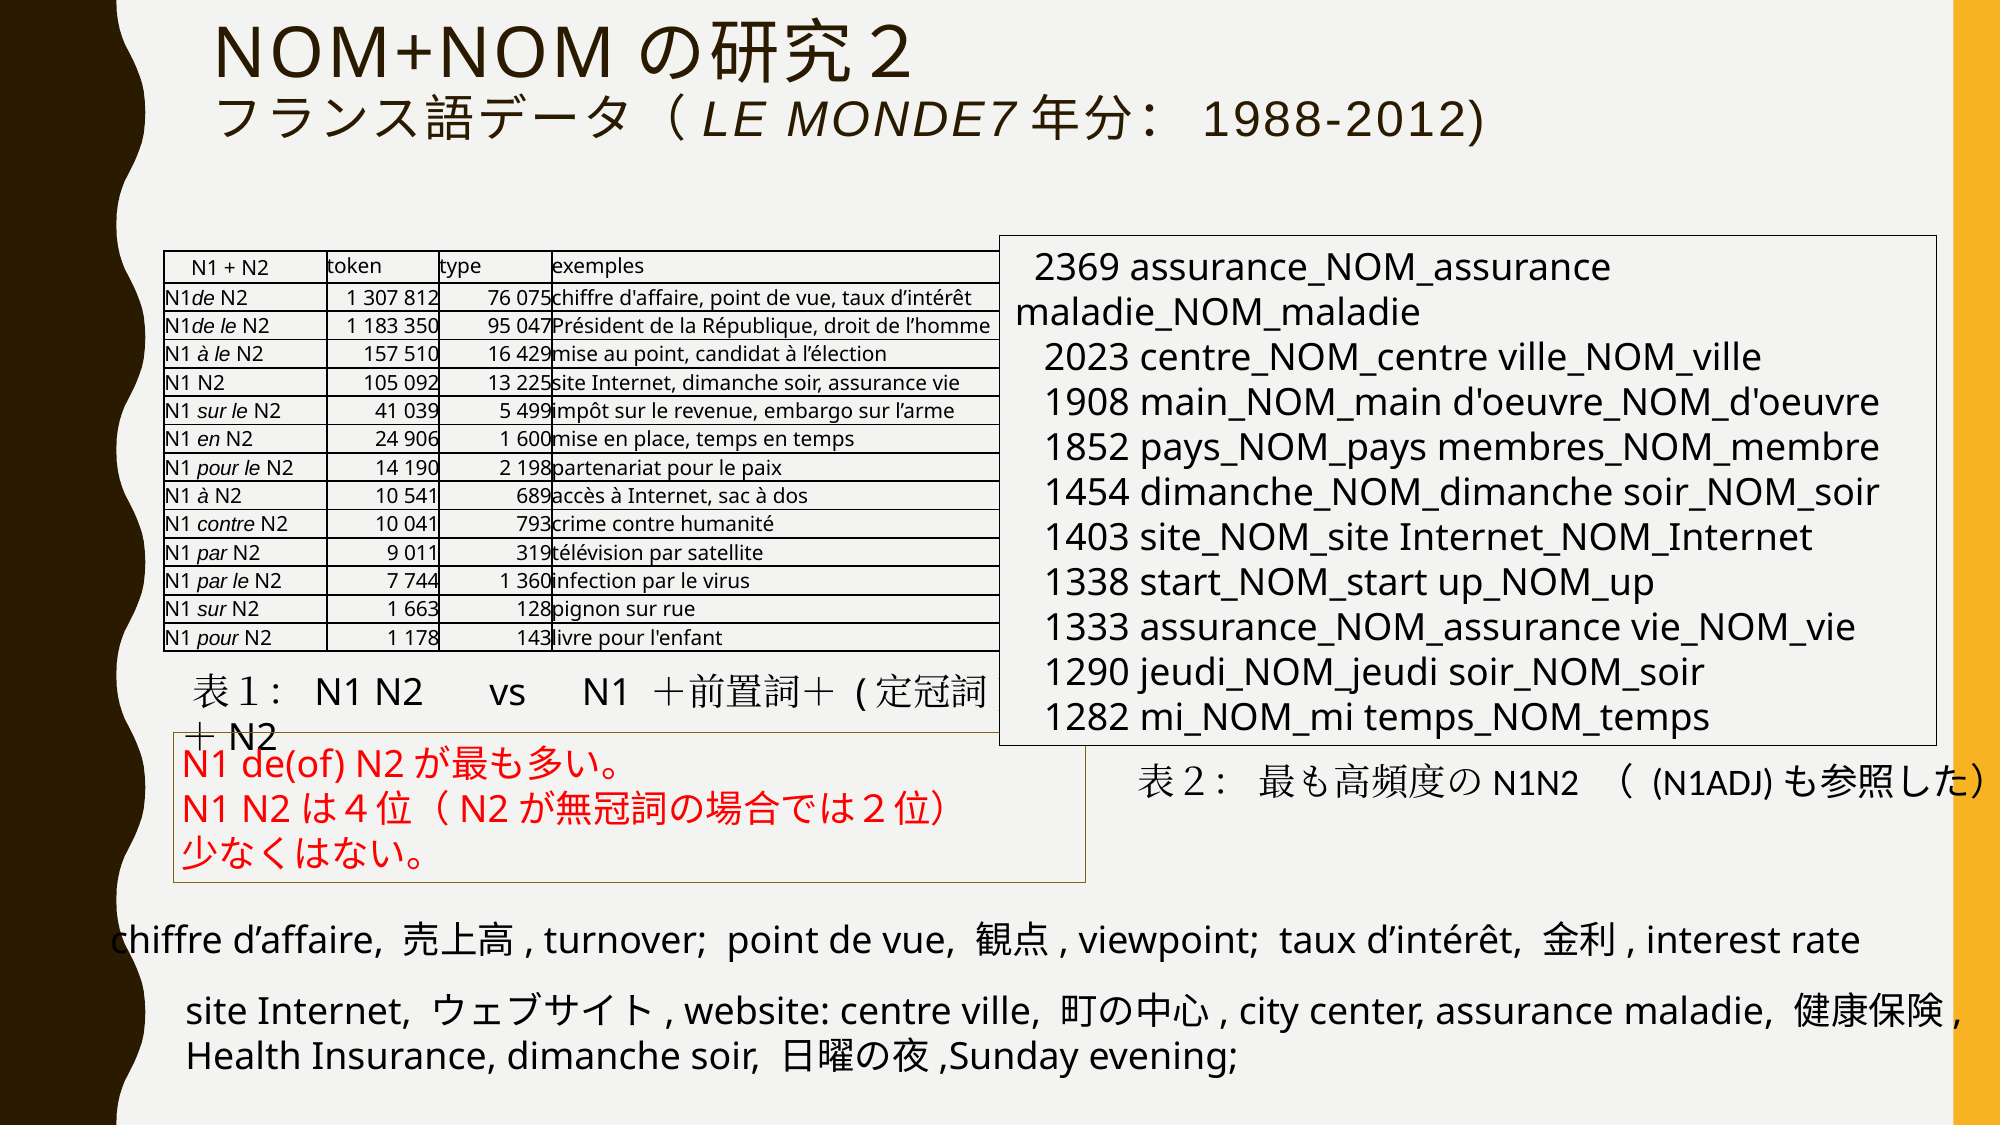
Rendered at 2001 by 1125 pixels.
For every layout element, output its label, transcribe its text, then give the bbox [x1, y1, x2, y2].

table_cell 14 190 [328, 454, 438, 480]
table_cell mise en place, temps en temps [553, 425, 999, 452]
table_cell N1de le N2 [165, 312, 326, 339]
table_cell chiffre d'affaire, point de vue, taux d’intérêt [553, 284, 999, 310]
table_cell infection par le virus [553, 567, 999, 594]
table_cell 7 744 [328, 567, 438, 594]
table_cell 1 183 350 [328, 312, 438, 339]
table_cell 41 039 [328, 397, 438, 424]
table_cell 2 198 [440, 454, 551, 480]
text_box N1 de(of) N2が最も多い。 N1 N2は４位（N2が無冠詞の場合では２位） 少なくはない。 [173, 732, 1086, 883]
table_cell crime contre humanité [553, 510, 999, 537]
table_cell 10 041 [328, 510, 438, 537]
table_cell N1 contre N2 [165, 510, 326, 537]
text_box 表１：N1 N2 vs N1 ＋前置詞＋ (定冠詞) ＋N2 [173, 660, 999, 732]
table_cell 793 [440, 510, 551, 537]
table_cell N1de N2 [165, 284, 326, 310]
table_cell N1 N2 [165, 369, 326, 395]
table_header token [328, 252, 438, 282]
table_header N1 + N2 [165, 252, 326, 282]
table_cell 105 092 [328, 369, 438, 395]
table_cell 1 307 812 [328, 284, 438, 310]
title Nom+NOMの研究２ フランス語データ（Le Monde7年分：1988-2012) [204, 8, 1876, 250]
text_box site Internet, ウェブサイト, website: centre ville, 町の中心, city center, assurance maladie, 健康保険, Health Insurance, dimanche soir, 日曜の夜,Sunday evening; [177, 979, 1993, 1085]
table_cell 76 075 [440, 284, 551, 310]
table_cell 10 541 [328, 482, 438, 509]
table_cell N1 à N2 [165, 482, 326, 509]
table_cell 13 225 [440, 369, 551, 395]
table_cell 143 [440, 624, 551, 650]
table_cell 1 663 [328, 596, 438, 622]
table_cell N1 par N2 [165, 539, 326, 565]
table_cell 5 499 [440, 397, 551, 424]
text_box chiffre d’affaire, 売上高, turnover; point de vue, 観点, viewpoint; taux d’intérêt, 金利, interest rate [102, 908, 1879, 969]
table_cell 24 906 [328, 425, 438, 452]
table_cell 319 [440, 539, 551, 565]
table_cell 157 510 [328, 340, 438, 367]
table_cell 9 011 [328, 539, 438, 565]
table_cell N1 pour le N2 [165, 454, 326, 480]
table_cell N1 à le N2 [165, 340, 326, 367]
table_cell partenariat pour le paix [553, 454, 999, 480]
table_cell 95 047 [440, 312, 551, 339]
table_cell 16 429 [440, 340, 551, 367]
table_cell N1 sur le N2 [165, 397, 326, 424]
table_cell 1 178 [328, 624, 438, 650]
table_cell impôt sur le revenue, embargo sur l’arme [553, 397, 999, 424]
table_cell 1 360 [440, 567, 551, 594]
table_cell mise au point, candidat à l’élection [553, 340, 999, 367]
table_cell Président de la République, droit de l’homme [553, 312, 999, 339]
text_box 表２： 最も高頻度のN1N2 （ (N1ADJ)も参照した） [1130, 705, 2000, 811]
table_cell N1 pour N2 [165, 624, 326, 650]
table_cell N1 sur N2 [165, 596, 326, 622]
table_cell site Internet, dimanche soir, assurance vie [553, 369, 999, 395]
table_cell N1 en N2 [165, 425, 326, 452]
table_cell 689 [440, 482, 551, 509]
table_cell pignon sur rue [553, 596, 999, 622]
table_cell télévision par satellite [553, 539, 999, 565]
text_box 2369 assurance_NOM_assurance maladie_NOM_maladie 2023 centre_NOM_centre ville_NOM_ville 1908 main_NOM_main d'oeuvre_NOM_d'oeuvre 1852 pays_NOM_pays membres_NOM_membre 1454 dimanche_NOM_dimanche soir_NOM_soir 1403 site_NOM_site Internet_NOM_Internet 1338 start_NOM_start up_NOM_up 1333 assurance_NOM_assurance vie_NOM_vie 1290 jeudi_NOM_jeudi soir_NOM_soir 1282 mi_NOM_mi temps_NOM_temps [999, 235, 1937, 746]
table_cell 128 [440, 596, 551, 622]
table_cell livre pour l'enfant [553, 624, 999, 650]
table_cell accès à Internet, sac à dos [553, 482, 999, 509]
table_header exemples [553, 252, 999, 282]
table_cell N1 par le N2 [165, 567, 326, 594]
table_cell 1 600 [440, 425, 551, 452]
table_header type [440, 252, 551, 282]
